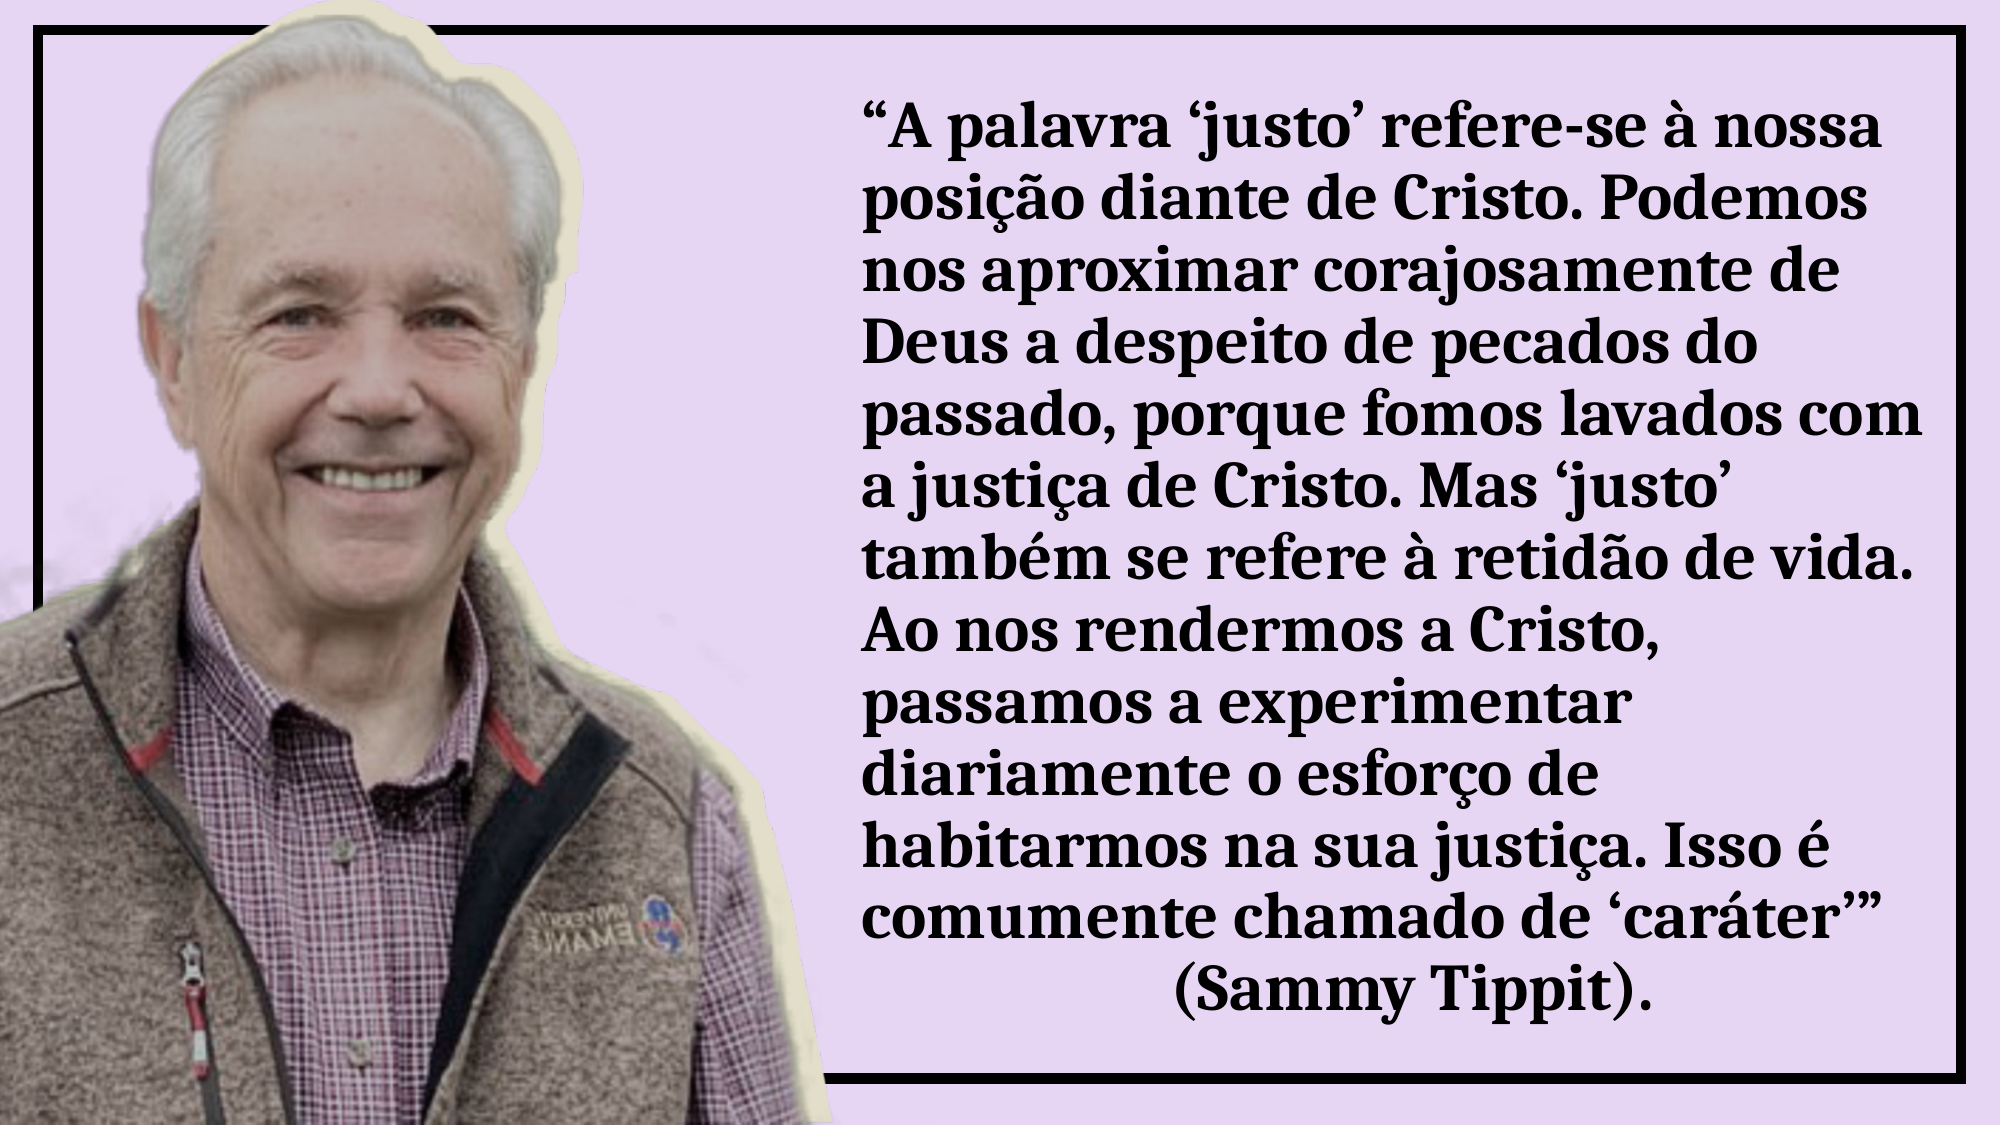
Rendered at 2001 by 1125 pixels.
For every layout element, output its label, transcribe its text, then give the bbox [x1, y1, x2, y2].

list “A palavra ‘justo’ refere-se à nossa posição diante de Cristo. Podemos nos aproximar corajosamente de Deus a despeito de pecados do passado, porque fomos lavados com a justiça de Cristo. Mas ‘justo’ também se refere à retidão de vida. Ao nos rendermos a Cristo, passamos a experimentar diariamente o esforço de habitarmos na sua justiça. Isso é comumente chamado de ‘caráter’” (Sammy Tippit). [937, 82, 1943, 1027]
picture [0, 0, 937, 1125]
text_box [937, 29, 1962, 1079]
text_box [937, 0, 2000, 1125]
